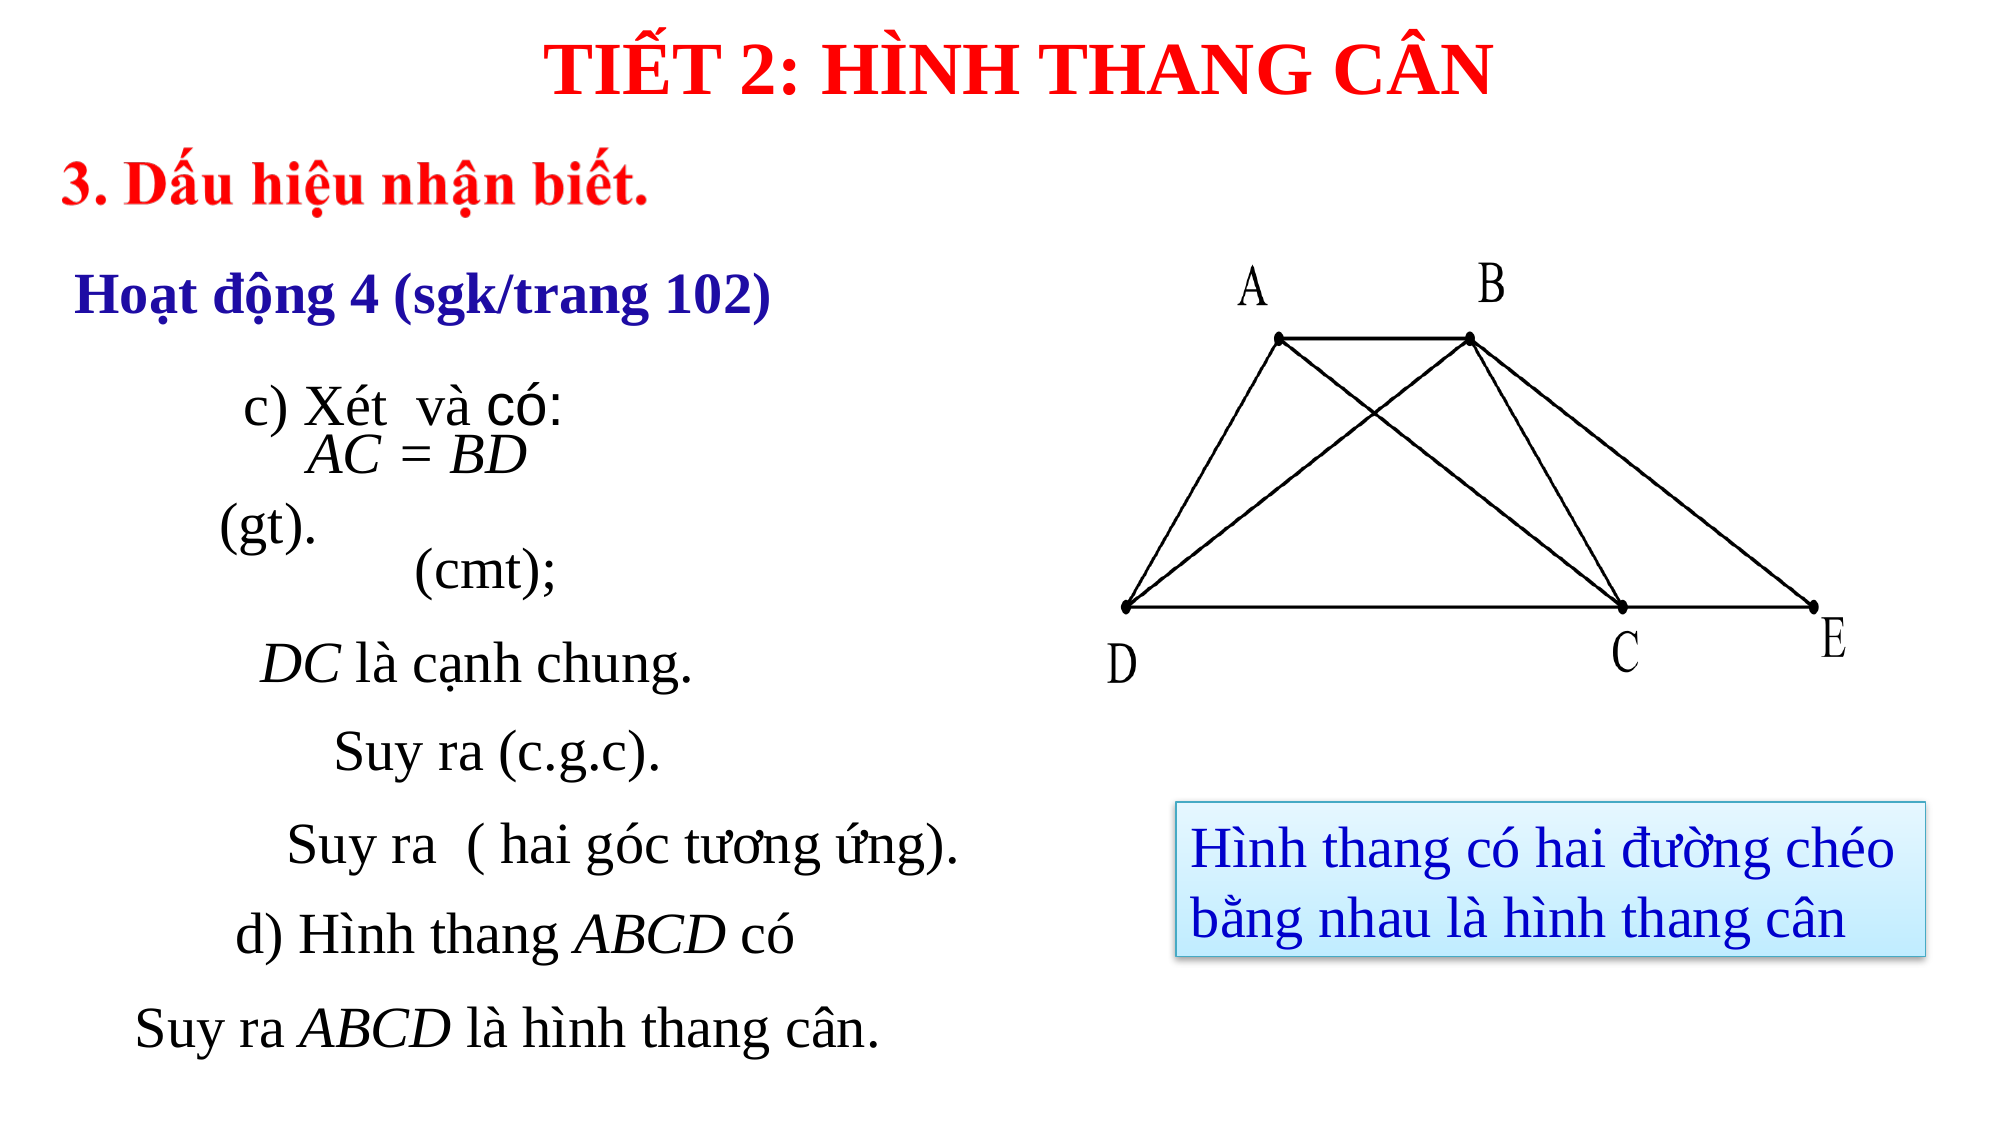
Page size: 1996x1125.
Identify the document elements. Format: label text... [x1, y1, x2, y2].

picture [22, 123, 1921, 687]
text_box TIẾT 2: HÌNH THANG CÂN [254, 12, 1785, 118]
text_box DC là cạnh chung. [231, 616, 710, 702]
text_box Hình thang có hai đường chéo bằng nhau là hình thang cân [1175, 801, 1926, 957]
text_box Hoạt động 4 (sgk/trang 102) [60, 269, 1025, 333]
text_box Suy ra ABCD là hình thang cân. [119, 981, 896, 1067]
text_box AC = BD (gt). [204, 442, 583, 528]
